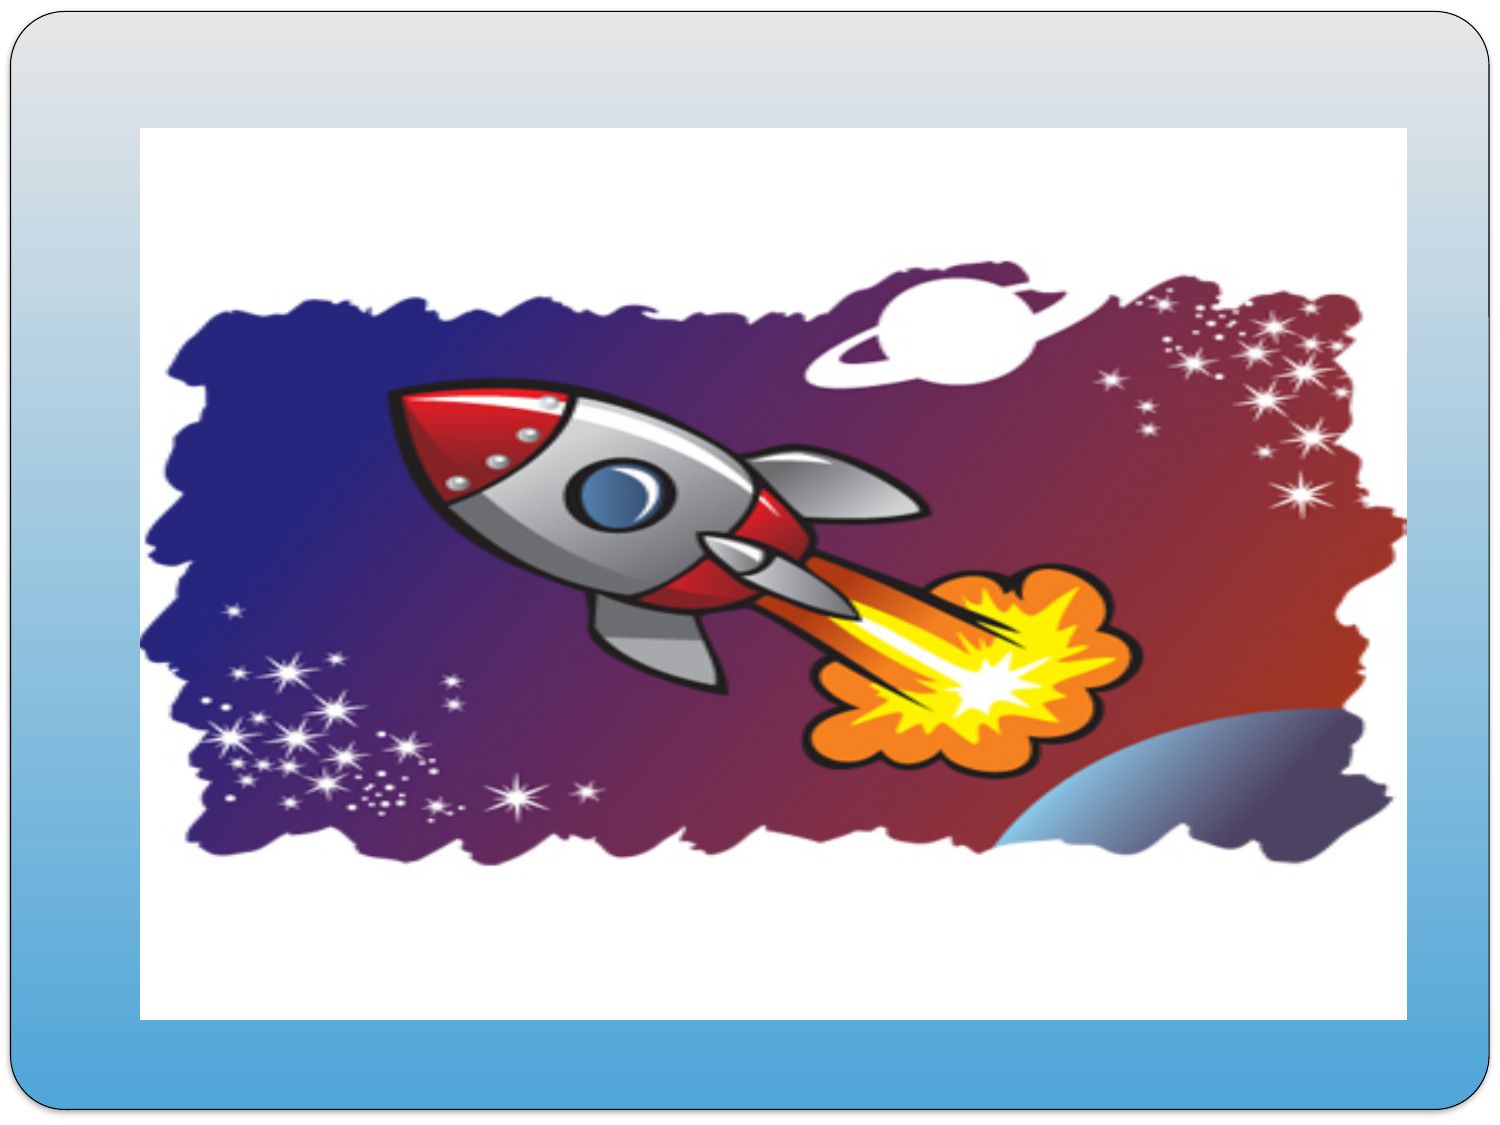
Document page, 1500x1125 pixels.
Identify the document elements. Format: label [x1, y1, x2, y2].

list [140, 128, 1407, 1020]
